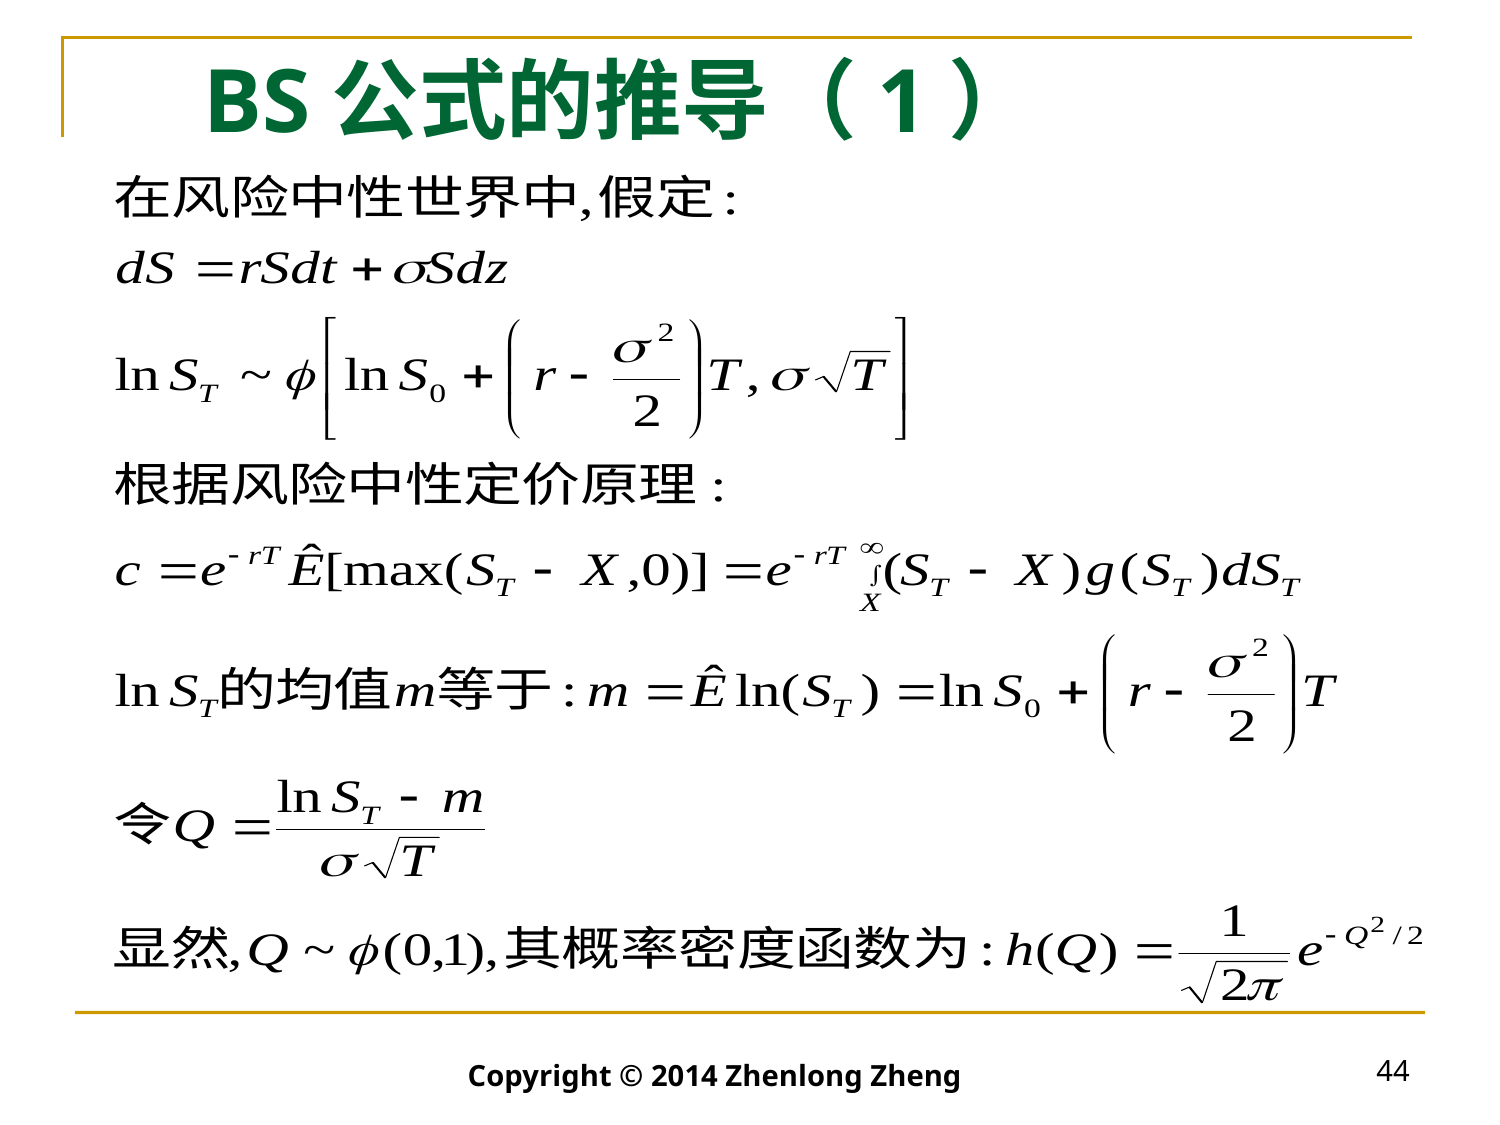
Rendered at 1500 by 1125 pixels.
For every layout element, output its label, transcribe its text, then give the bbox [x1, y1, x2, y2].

title BS公式的推导（1） [188, 37, 1468, 163]
slide_number 44 [1074, 1023, 1426, 1100]
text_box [111, 172, 1429, 1008]
footer Copyright © 2014 Zhenlong Zheng [269, 1024, 1161, 1101]
